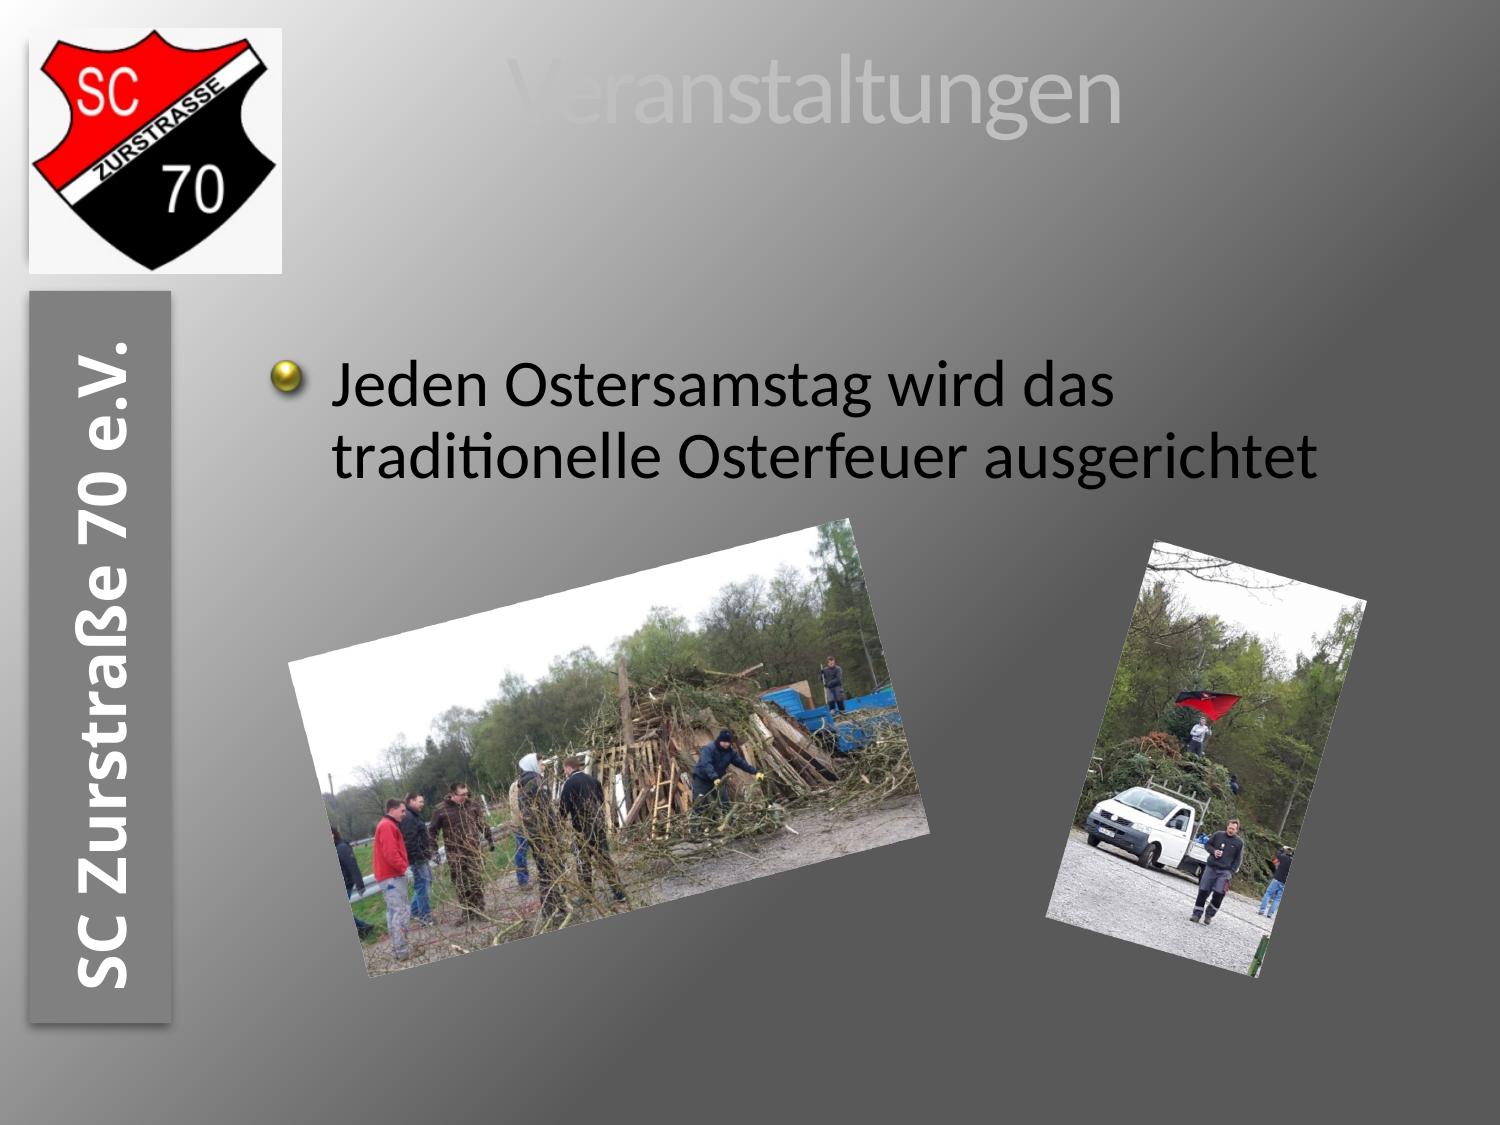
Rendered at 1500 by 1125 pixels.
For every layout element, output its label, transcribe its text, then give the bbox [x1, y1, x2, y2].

picture [266, 357, 314, 405]
text_box SC Zurstraße 70 e.V. [29, 290, 172, 1024]
picture [1046, 540, 1366, 978]
title Veranstaltungen [287, 37, 1438, 147]
picture [289, 519, 929, 977]
list Jeden Ostersamstag wird das traditionelle Osterfeuer ausgerichtet [266, 255, 1366, 846]
picture [29, 28, 282, 274]
